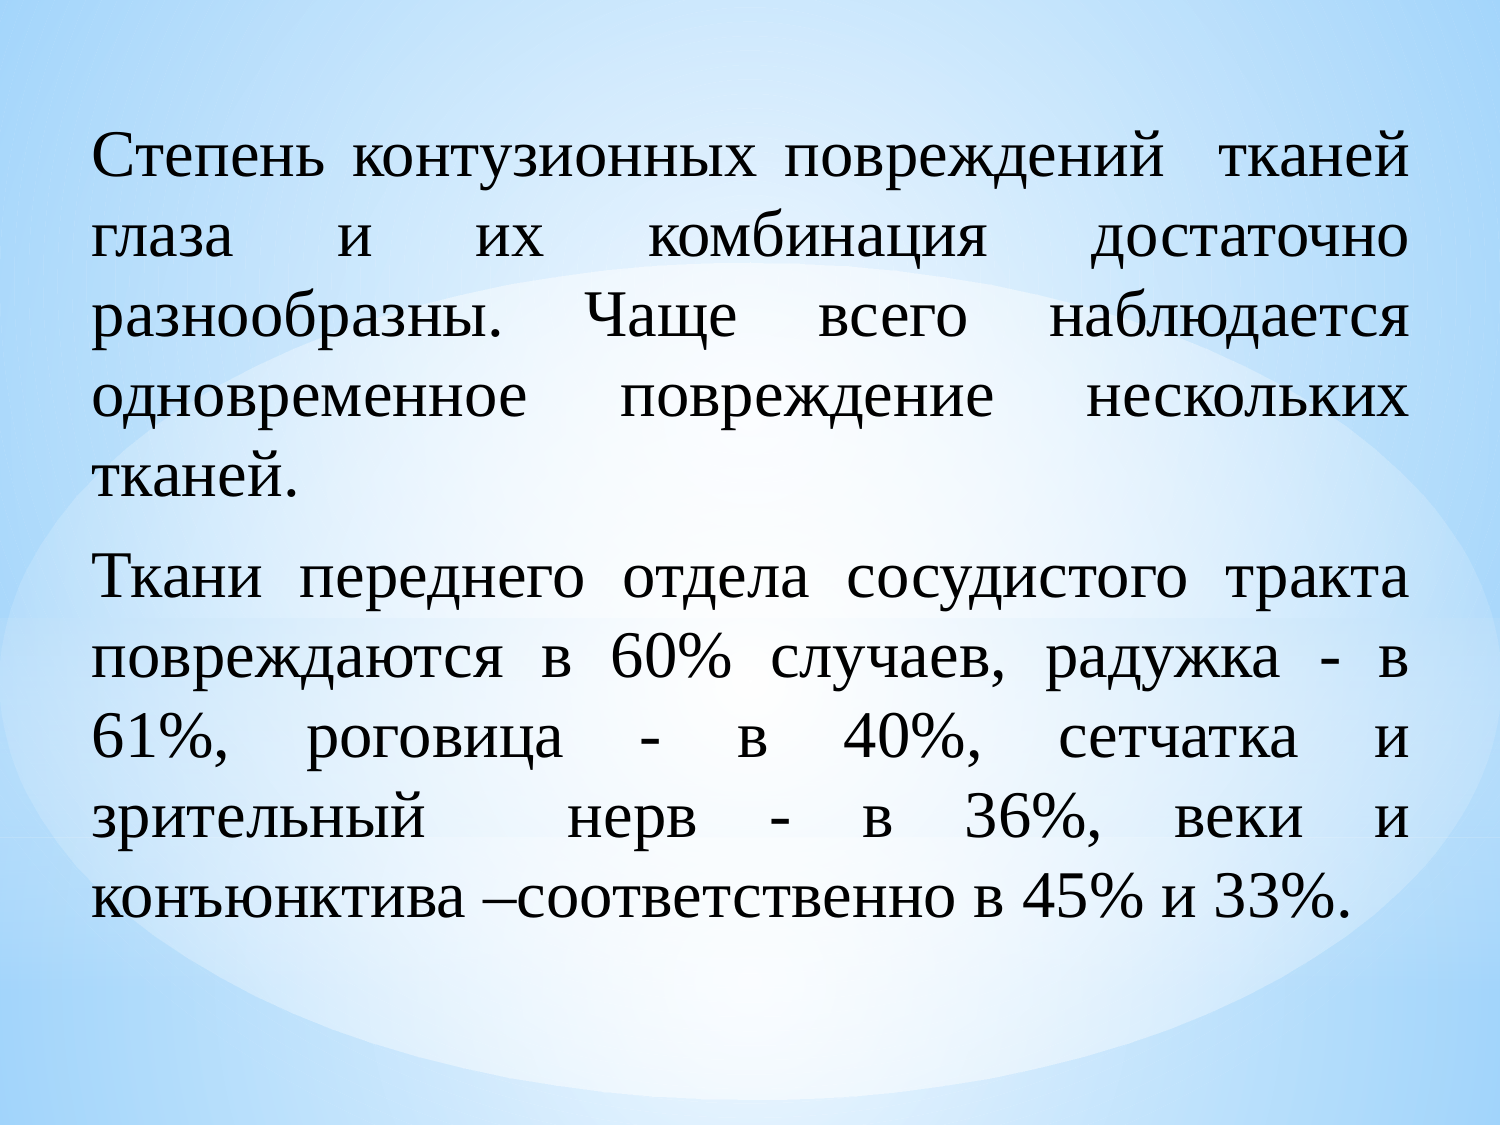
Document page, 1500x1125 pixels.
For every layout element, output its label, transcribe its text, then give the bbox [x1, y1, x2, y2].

list Степень контузионных повреждений тканей глаза и их комбинация достаточно разнообразны. Чаще всего наблюдается одновременное повреждение нескольких тканей. Ткани переднего отдела сосудистого тракта повреждаются в 60% случаев, радужка - в 61%, роговица - в 40%, сетчатка и зрительный нерв - в 36%, веки и конъюнктива –соответственно в 45% и 33%. [76, 101, 1427, 1010]
